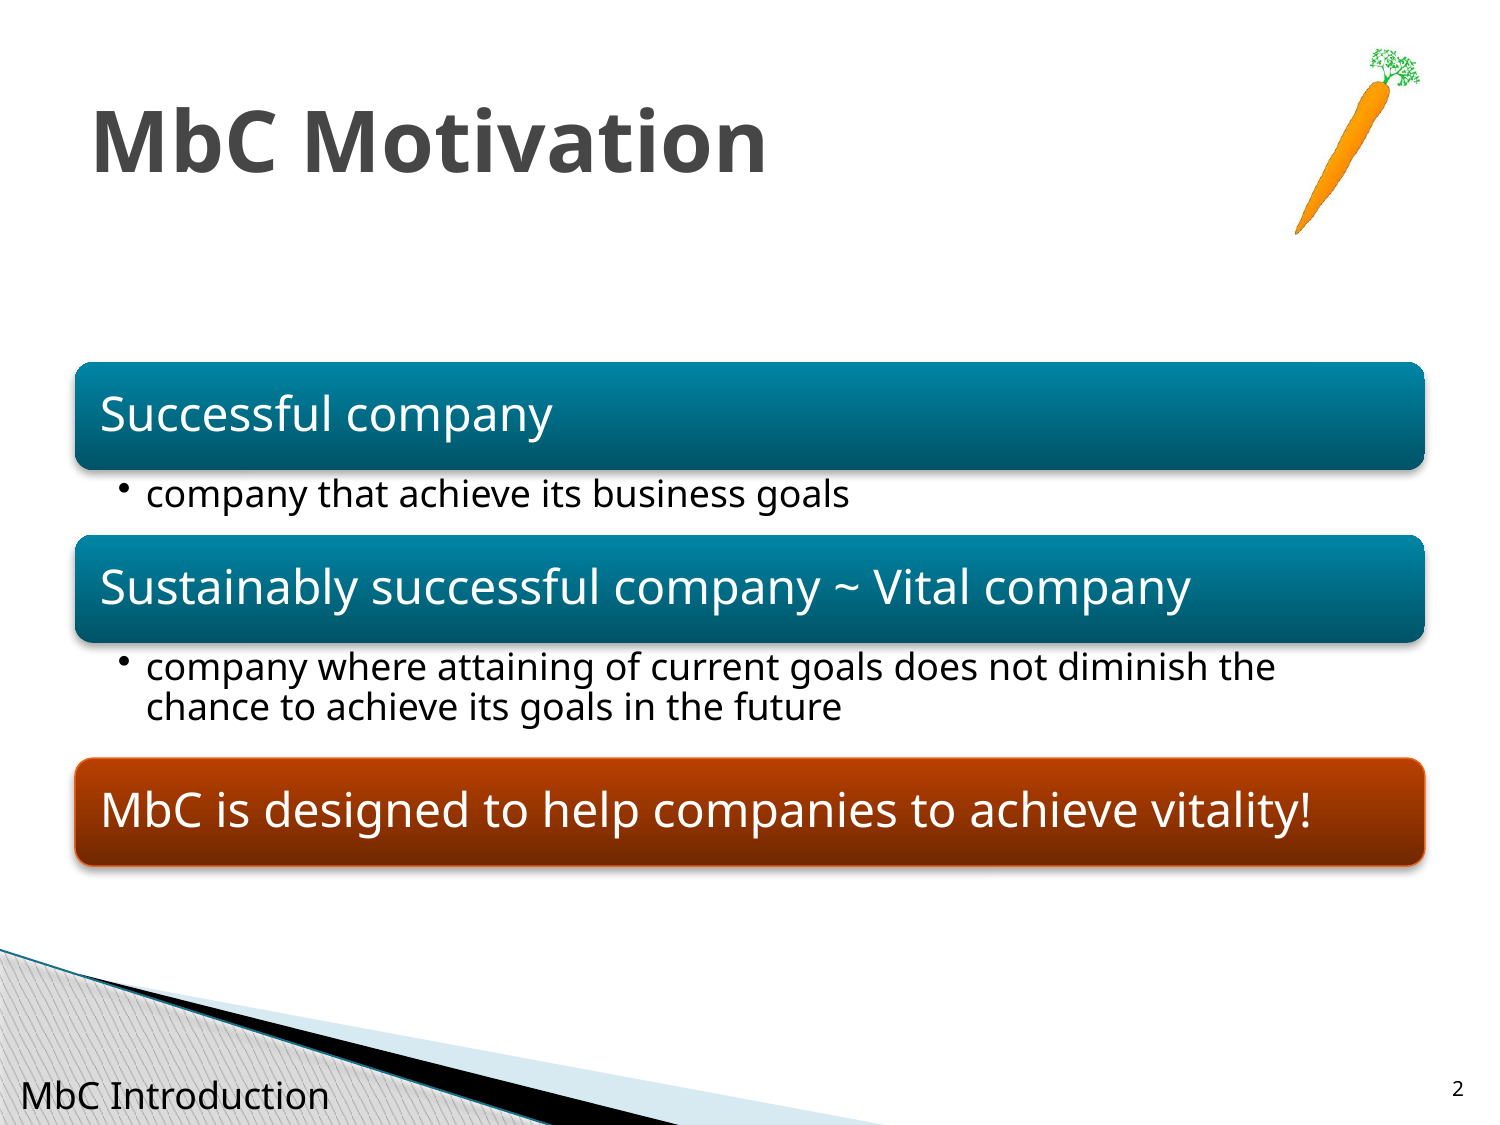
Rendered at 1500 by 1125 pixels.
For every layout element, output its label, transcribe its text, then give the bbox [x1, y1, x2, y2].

text_box MbC Introduction [4, 1064, 346, 1125]
slide_number 2 [1418, 1051, 1479, 1112]
picture [1285, 44, 1426, 244]
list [74, 242, 1426, 986]
title MbC Motivation [75, 45, 1285, 233]
